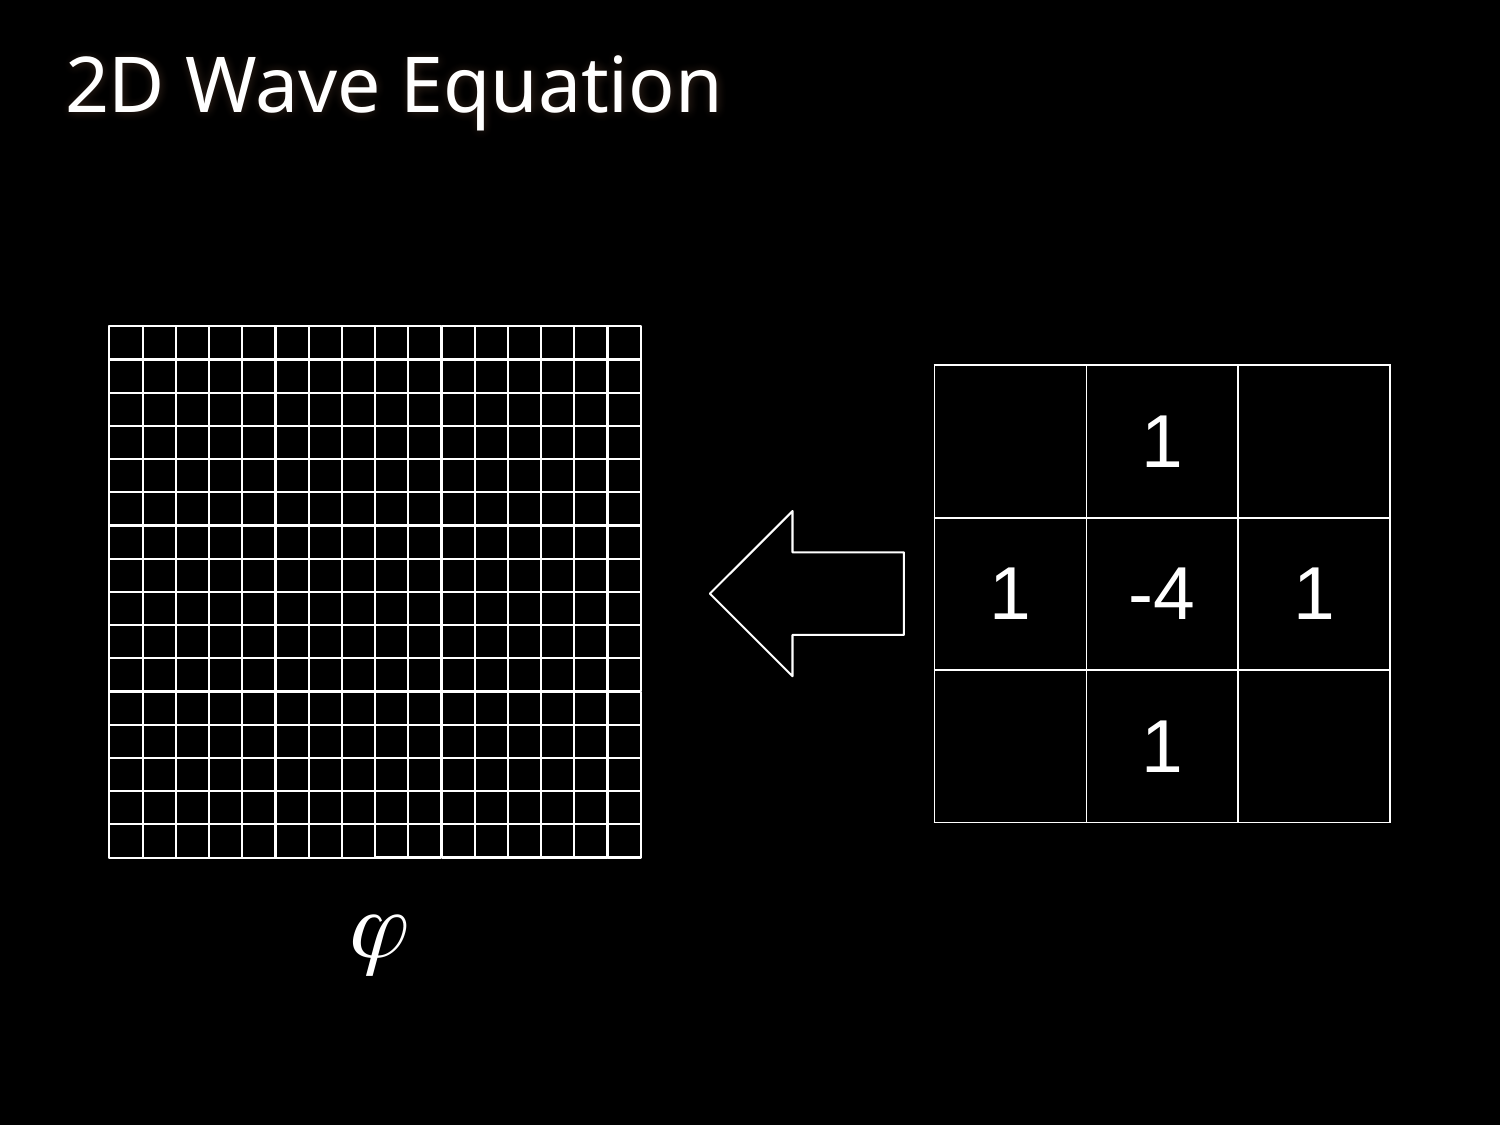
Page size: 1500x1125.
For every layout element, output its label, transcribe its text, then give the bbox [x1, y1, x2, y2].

text_box [709, 511, 904, 677]
table_cell [935, 671, 1086, 822]
table_cell -4 [1087, 519, 1237, 669]
table_cell 1 [1239, 519, 1389, 669]
table_header [1239, 366, 1389, 517]
table_header [935, 366, 1086, 517]
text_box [109, 326, 642, 858]
table_cell 1 [1087, 671, 1237, 822]
table_cell [1239, 671, 1389, 822]
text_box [337, 878, 417, 997]
title 2D Wave Equation [49, 20, 1429, 143]
table_cell 1 [935, 519, 1086, 669]
table_header 1 [1087, 366, 1237, 517]
